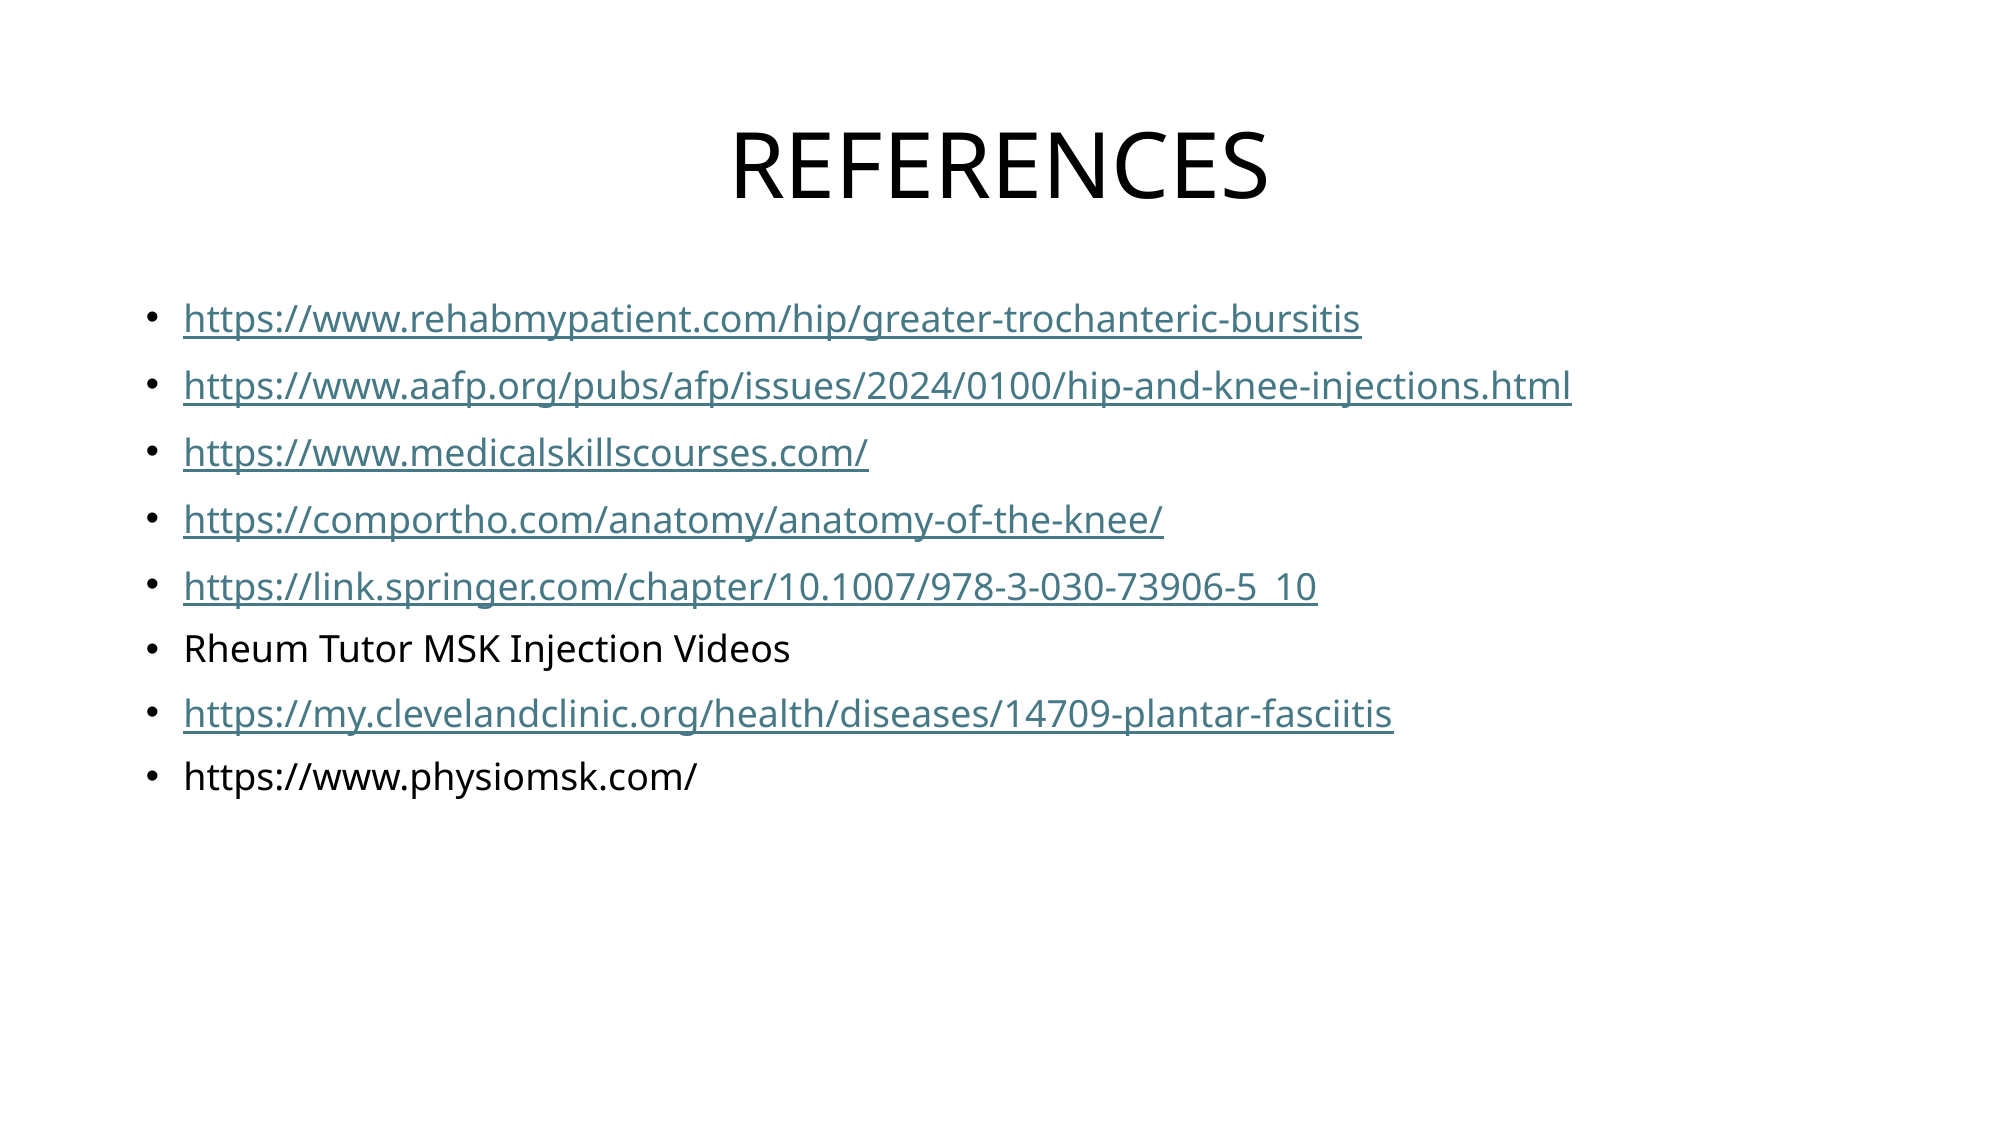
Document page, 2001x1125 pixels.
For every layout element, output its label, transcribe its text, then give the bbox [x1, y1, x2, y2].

title REFERENCES [137, 59, 1863, 278]
list https://www.rehabmypatient.com/hip/greater-trochanteric-bursitis https://www.aafp.org/pubs/afp/issues/2024/0100/hip-and-knee-injections.html https://www.medicalskillscourses.com/ https://comportho.com/anatomy/anatomy-of-the-knee/ https://link.springer.com/chapter/10.1007/978-3-030-73906-5_10 Rheum Tutor MSK Injection Videos https://my.clevelandclinic.org/health/diseases/14709-plantar-fasciitis https://www.physiomsk.com/ [130, 288, 1856, 1003]
